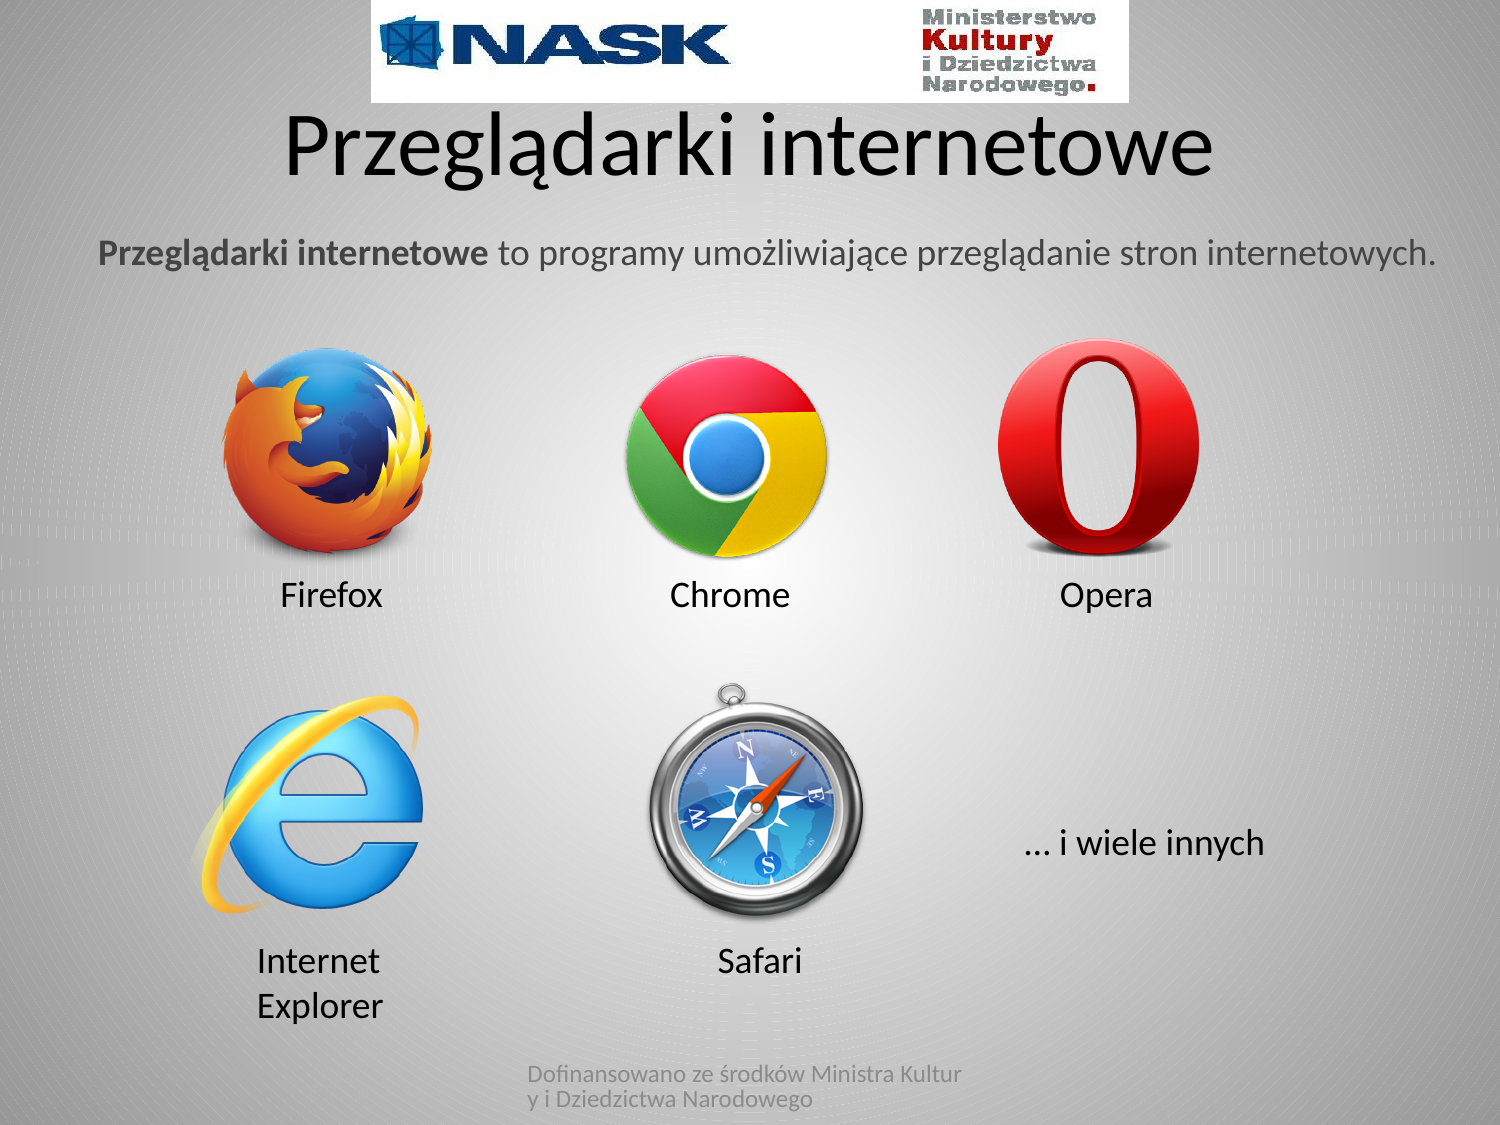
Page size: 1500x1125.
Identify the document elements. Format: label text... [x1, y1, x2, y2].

picture [182, 680, 432, 929]
text_box Firefox [265, 602, 408, 623]
picture [631, 680, 881, 929]
picture [371, 0, 1129, 104]
title Przeglądarki internetowe [75, 45, 1425, 233]
text_box Internet Explorer [242, 937, 408, 1034]
footer Dofinansowano ze środków Ministra Kultury i Dziedzictwa Narodowego [512, 1042, 988, 1103]
text_box Przeglądarki internetowe to programy umożliwiające przeglądanie stron internetowych. [83, 220, 1453, 281]
picture [997, 337, 1199, 557]
text_box Opera [1045, 565, 1187, 623]
picture [619, 349, 833, 563]
picture [182, 314, 479, 593]
text_box Chrome [655, 572, 809, 623]
text_box Safari [702, 937, 833, 989]
text_box … i wiele innych [1009, 810, 1306, 871]
